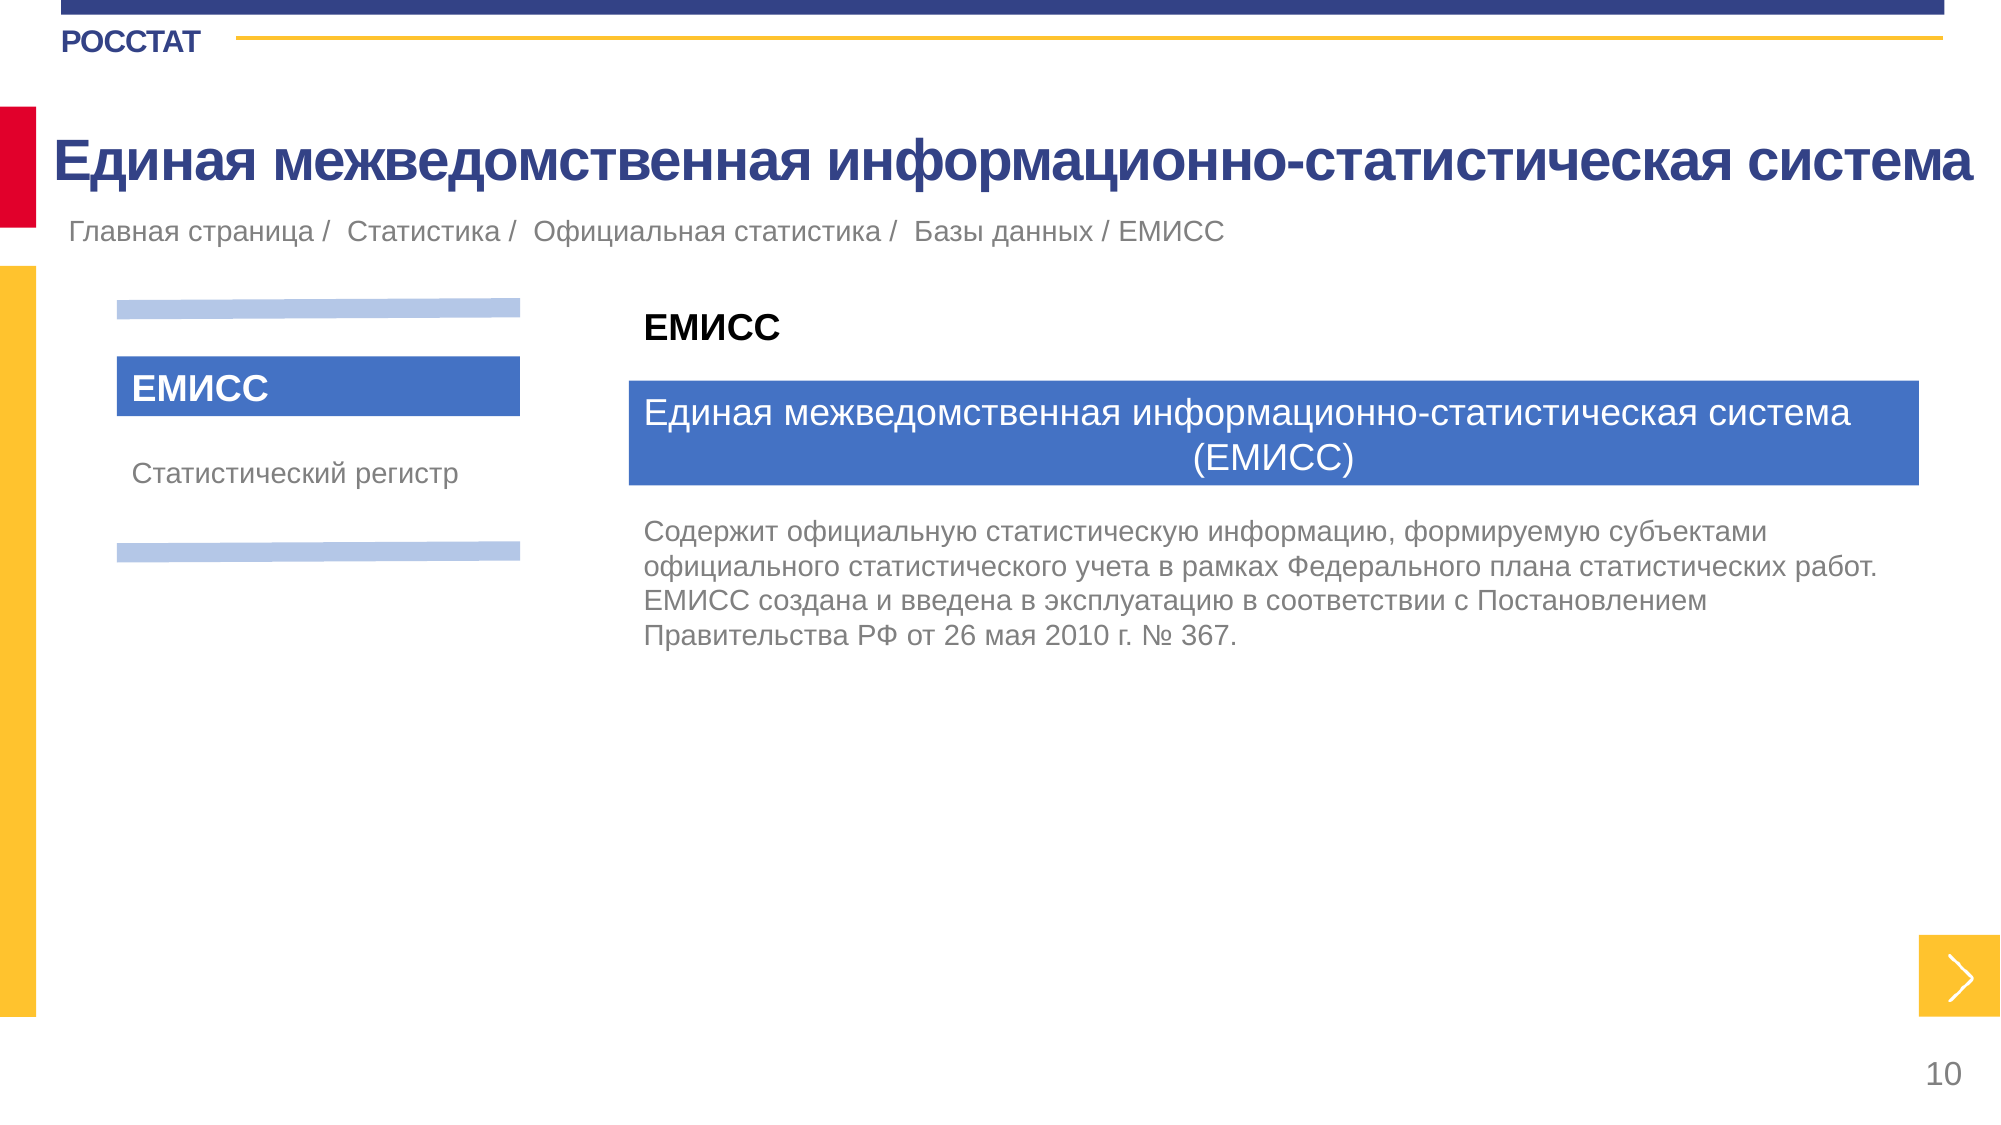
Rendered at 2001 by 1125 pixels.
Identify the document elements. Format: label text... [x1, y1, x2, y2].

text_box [1918, 934, 2000, 1017]
text_box 10 [1527, 1042, 1978, 1103]
text_box ЕМИСС [116, 355, 521, 417]
text_box Главная страница / Статистика / Официальная статистика / Базы данных / ЕМИСС [53, 204, 1701, 255]
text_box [236, 29, 1943, 141]
text_box Единая межведомственная информационно-статистическая система (ЕМИСС) [628, 380, 1920, 486]
text_box Статистический регистр [116, 447, 520, 498]
list Единая межведомственная информационно-статистическая система [38, 123, 2000, 205]
text_box ЕМИСС [628, 295, 1033, 357]
text_box Содержит официальную статистическую информацию, формируемую субъектами официального статистического учета в рамках Федерального плана статистических работ. ЕМИСС создана и введена в эксплуатацию в соответствии с Постановлением Правительства РФ от 26 мая 2010 г. № 367. [628, 504, 1919, 659]
